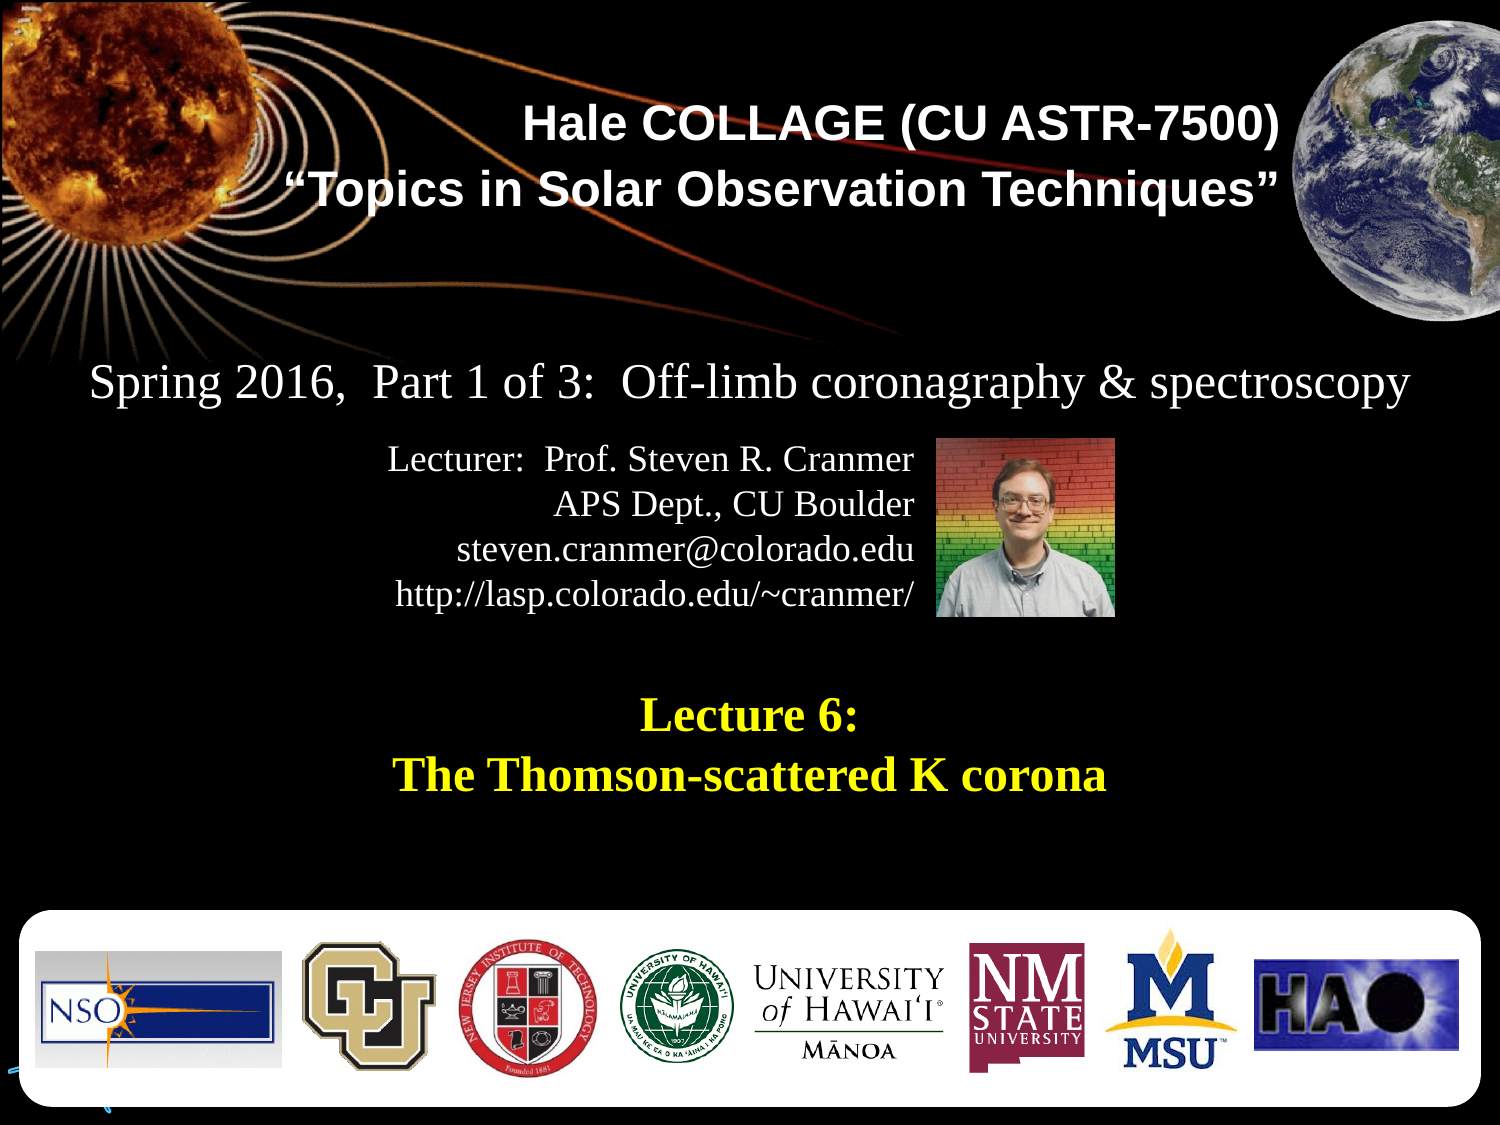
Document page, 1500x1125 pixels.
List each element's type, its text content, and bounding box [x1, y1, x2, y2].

text_box Spring 2016, Part 1 of 3: Off-limb coronagraphy & spectroscopy [48, 394, 1452, 417]
picture [0, 0, 1500, 385]
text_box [18, 909, 1482, 1108]
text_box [365, 426, 1115, 624]
text_box Lecture 6: The Thomson-scattered K corona [139, 674, 1361, 809]
